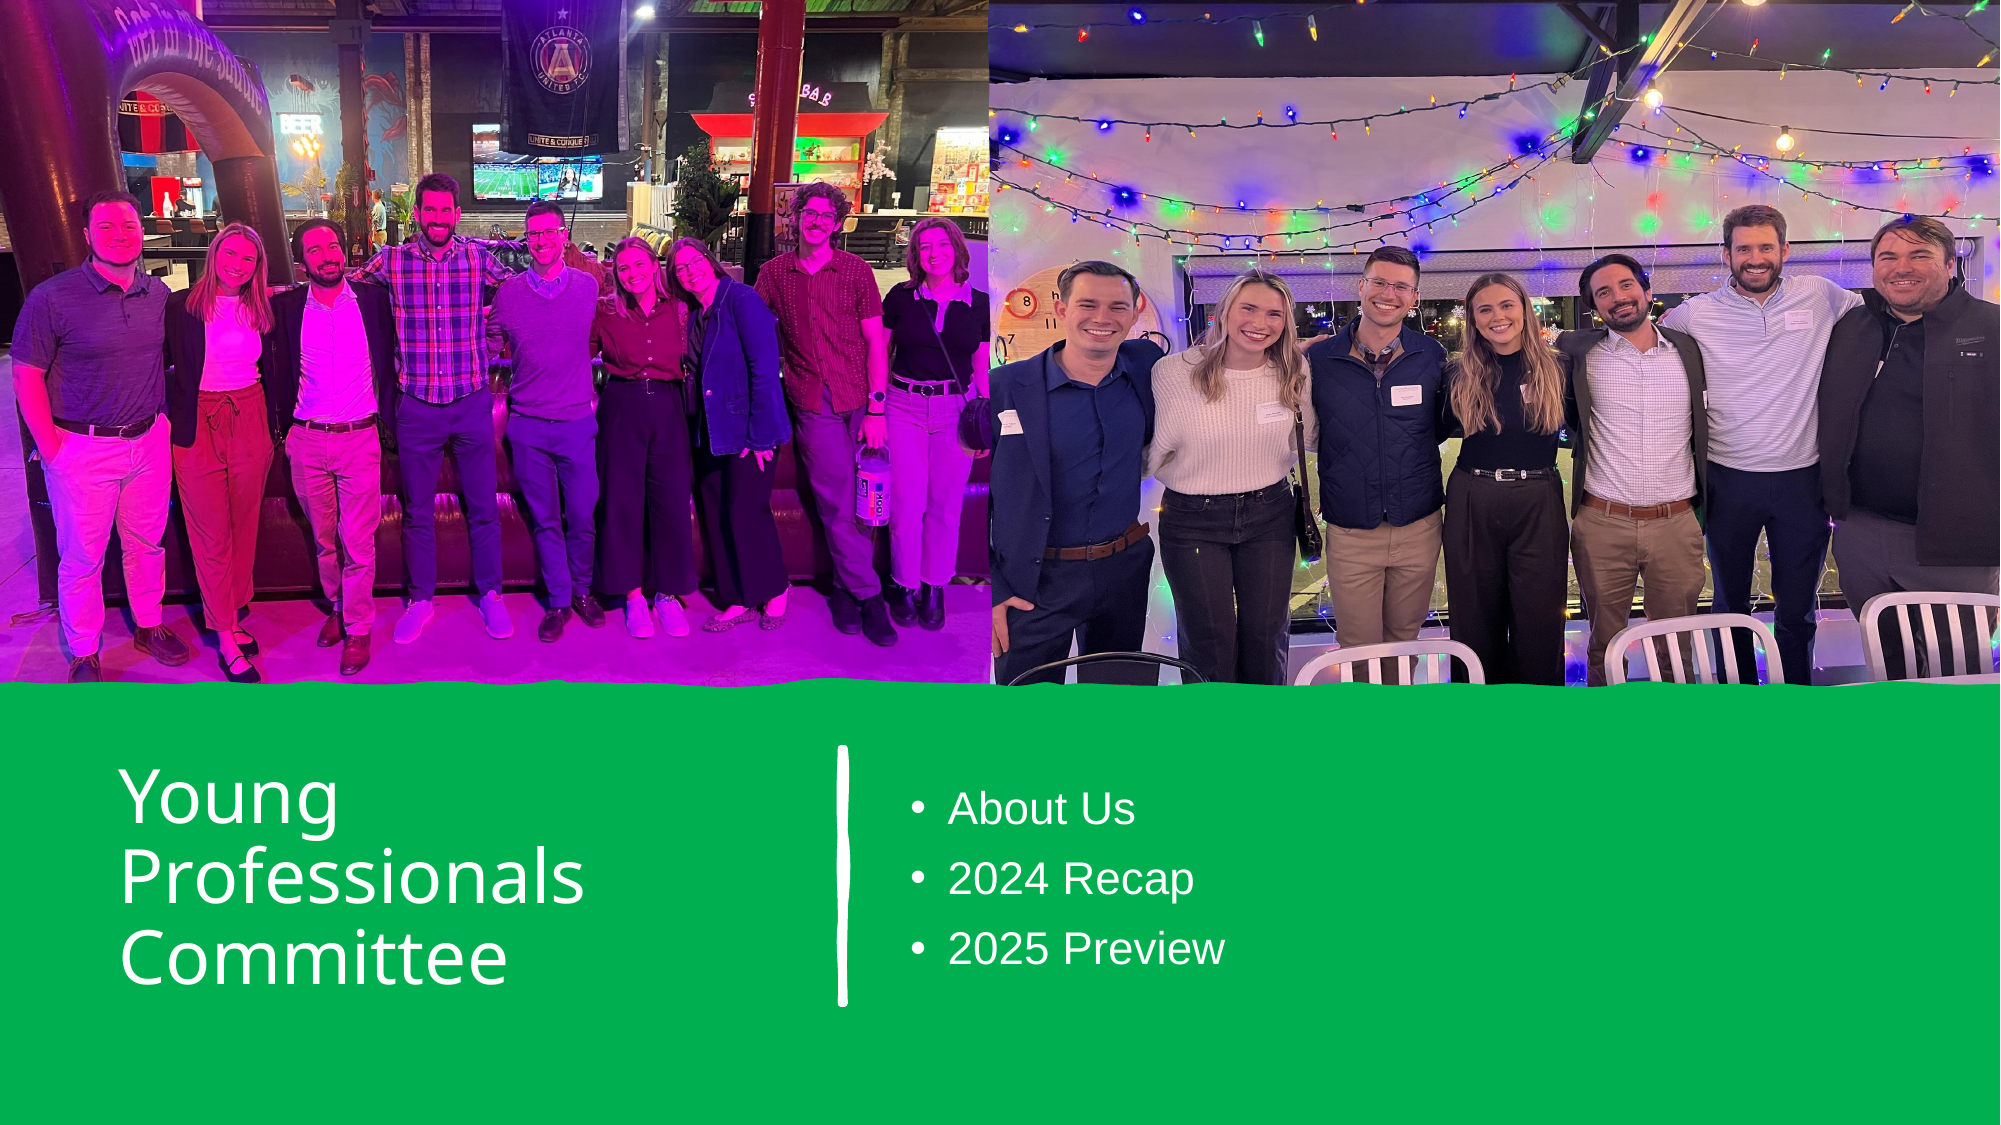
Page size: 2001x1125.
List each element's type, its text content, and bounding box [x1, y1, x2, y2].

list About Us 2024 Recap 2025 Preview [895, 748, 1808, 1011]
picture [0, 0, 2000, 688]
title Young Professionals Committee [103, 748, 726, 1011]
text_box [839, 748, 847, 1004]
text_box [0, 694, 2000, 1125]
